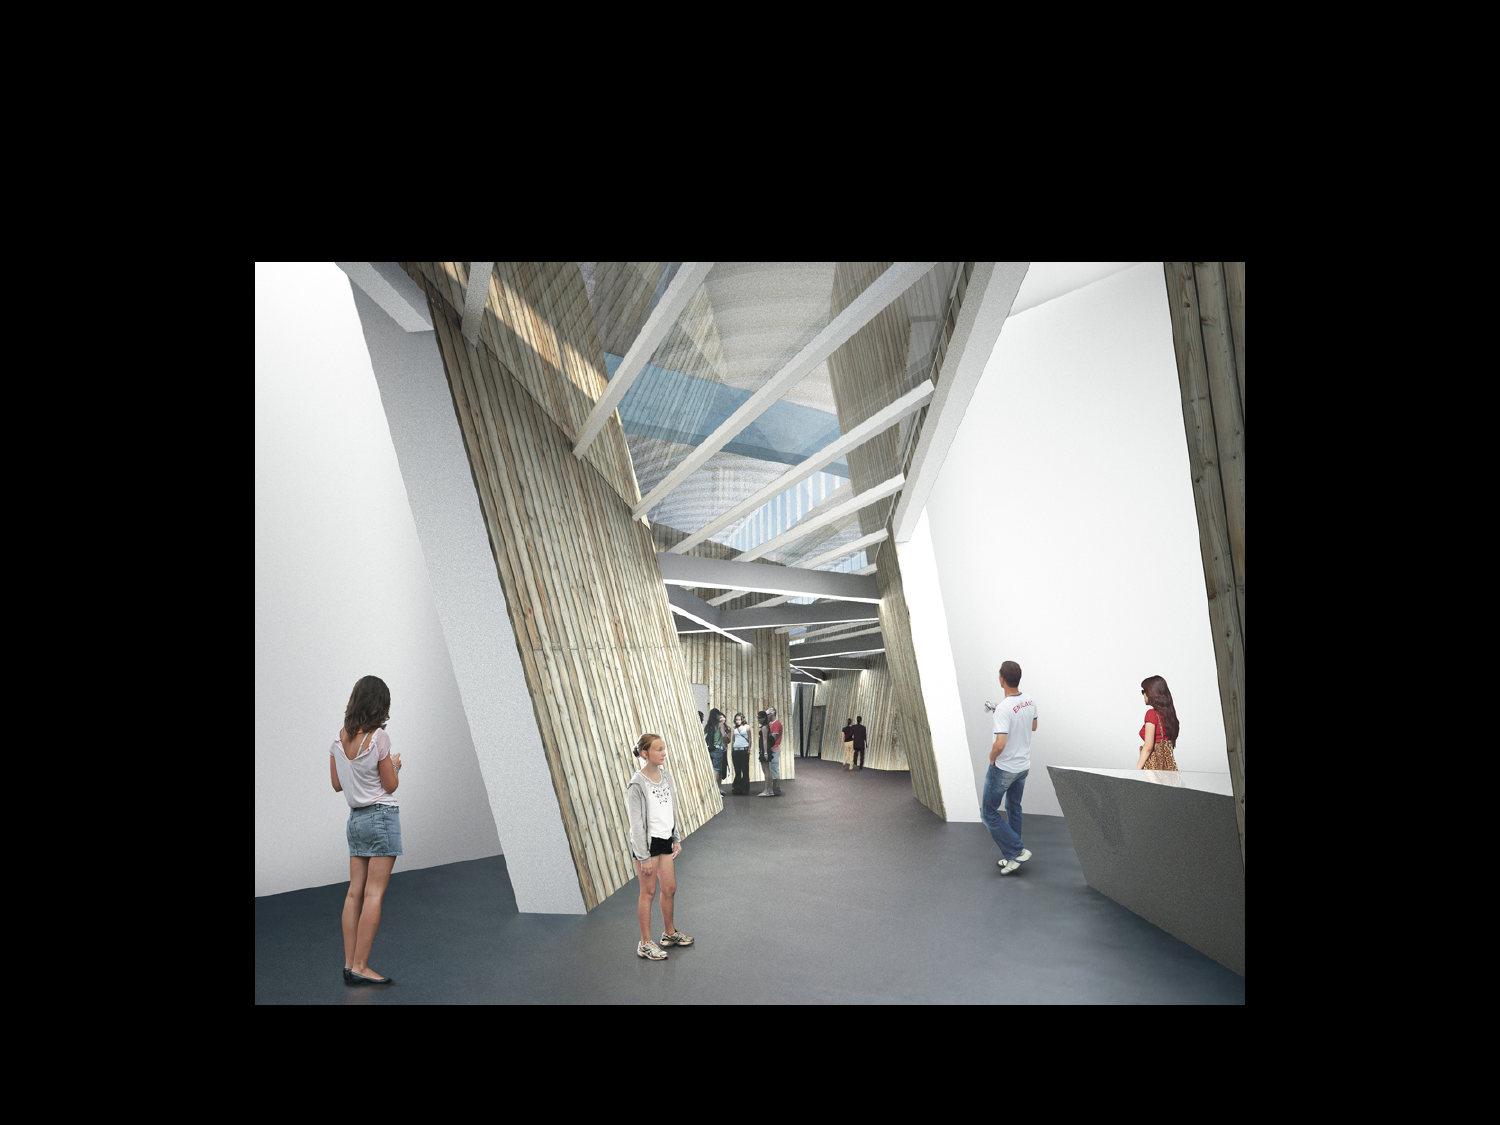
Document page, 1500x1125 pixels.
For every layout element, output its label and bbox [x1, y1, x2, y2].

list [254, 262, 1246, 1006]
